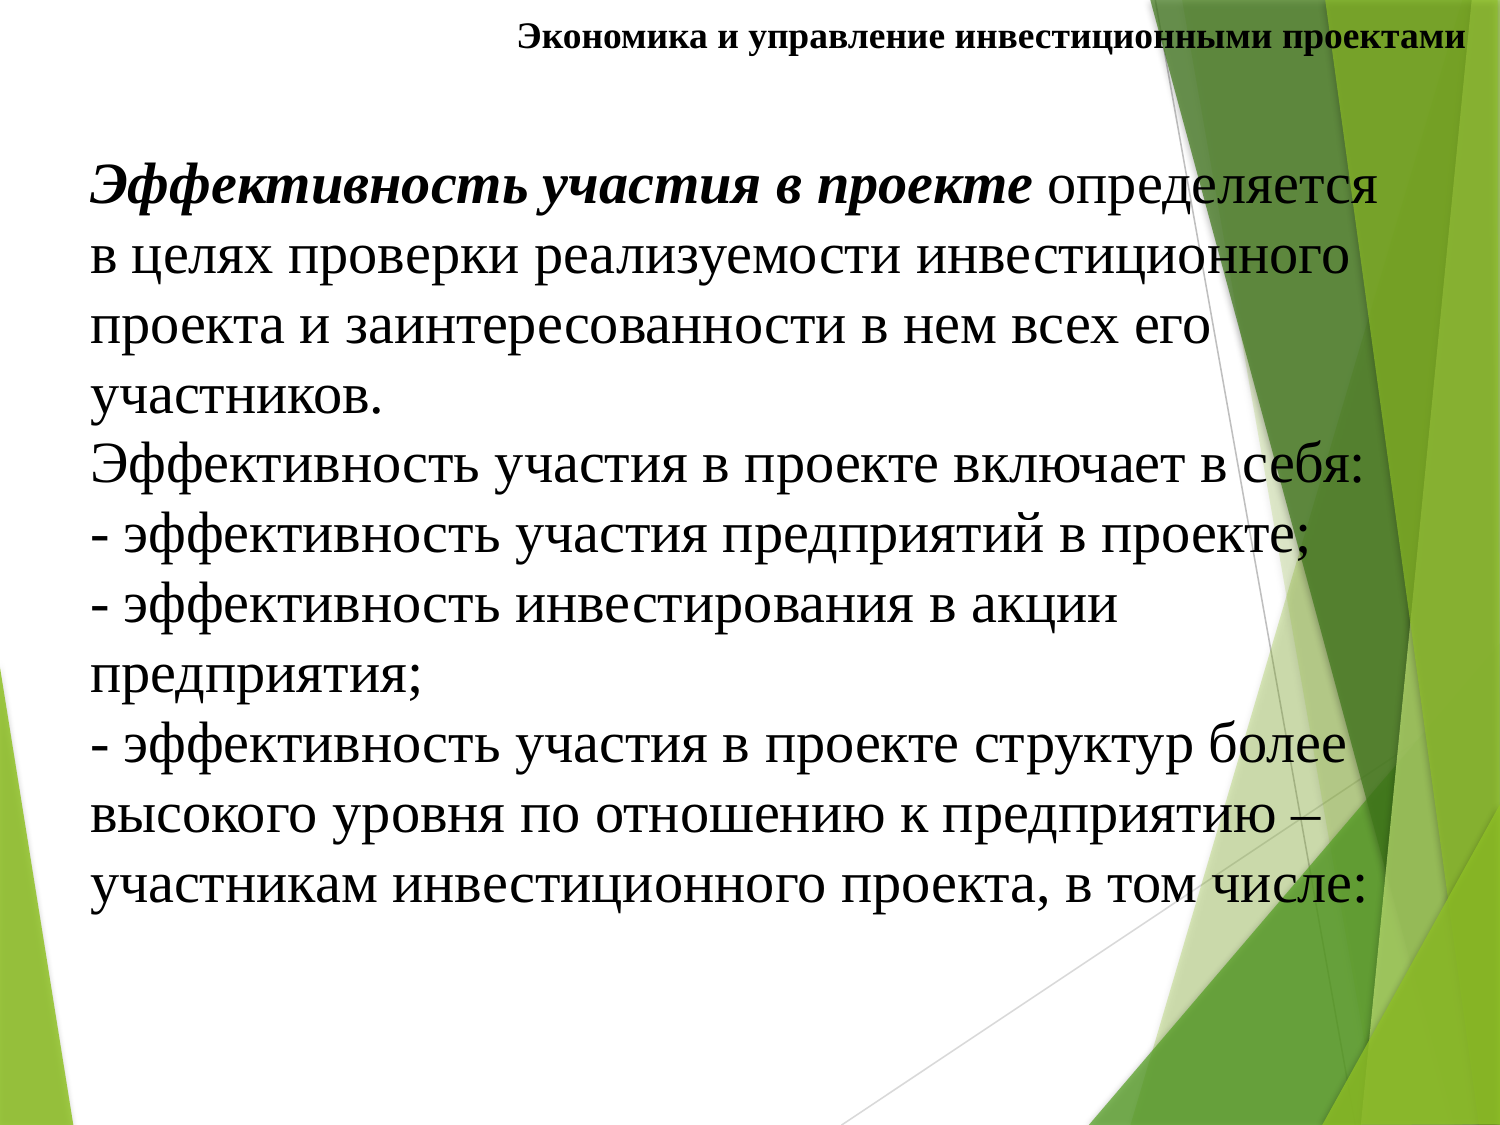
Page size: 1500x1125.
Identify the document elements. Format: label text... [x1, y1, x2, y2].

text_box Экономика и управление инвестиционными проектами [501, 4, 1500, 89]
title Эффективность участия в проекте определяется в целях проверки реализуемости инвестиционного проекта и заинтересованности в нем всех его участников. Эффективность участия в проекте включает в себя: - эффективность участия предприятий в проекте; - эффективность инвестирования в акции предприятия; - эффективность участия в проекте структур более высокого уровня по отношению к предприятию – участникам инвестиционного проекта, в том числе: [75, 137, 1425, 1083]
